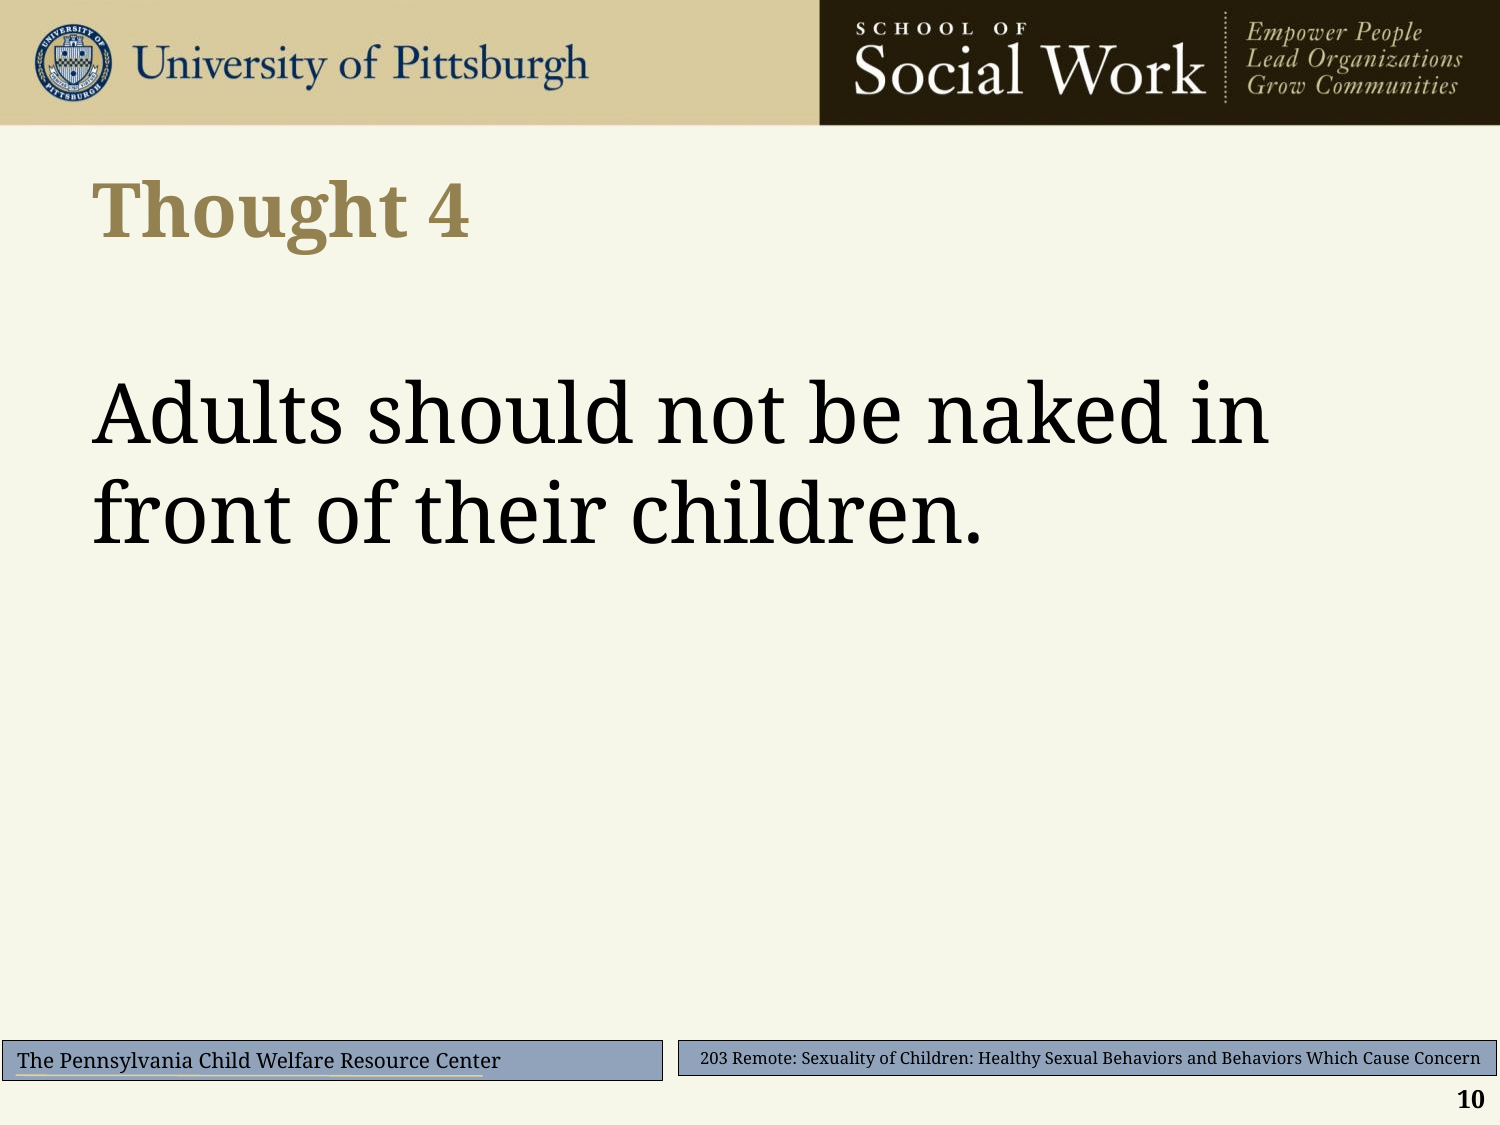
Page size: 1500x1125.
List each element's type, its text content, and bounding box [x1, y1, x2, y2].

list Adults should not be naked in front of their children. [76, 235, 1431, 1037]
slide_number 10 [1332, 1085, 1500, 1117]
title Thought 4 [76, 158, 1428, 235]
picture [0, 0, 1500, 1125]
